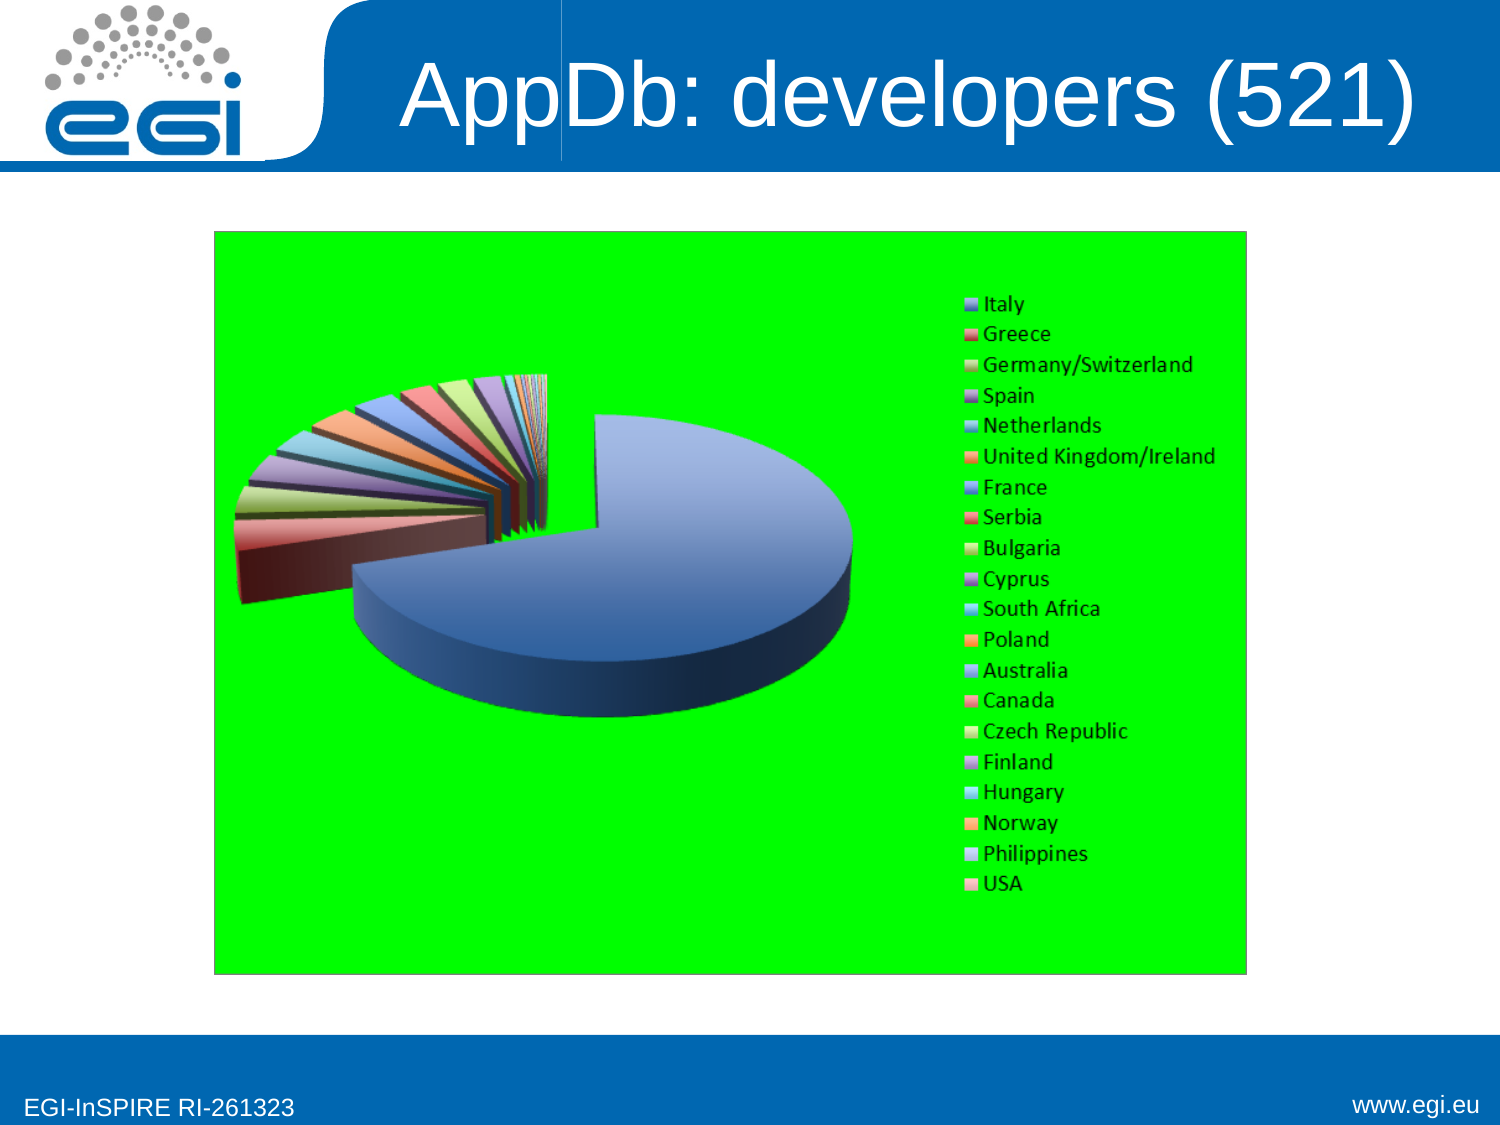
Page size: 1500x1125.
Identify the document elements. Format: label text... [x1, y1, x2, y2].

picture [214, 231, 1247, 975]
title AppDb: developers (521) [348, 19, 1471, 161]
picture [0, 0, 265, 161]
